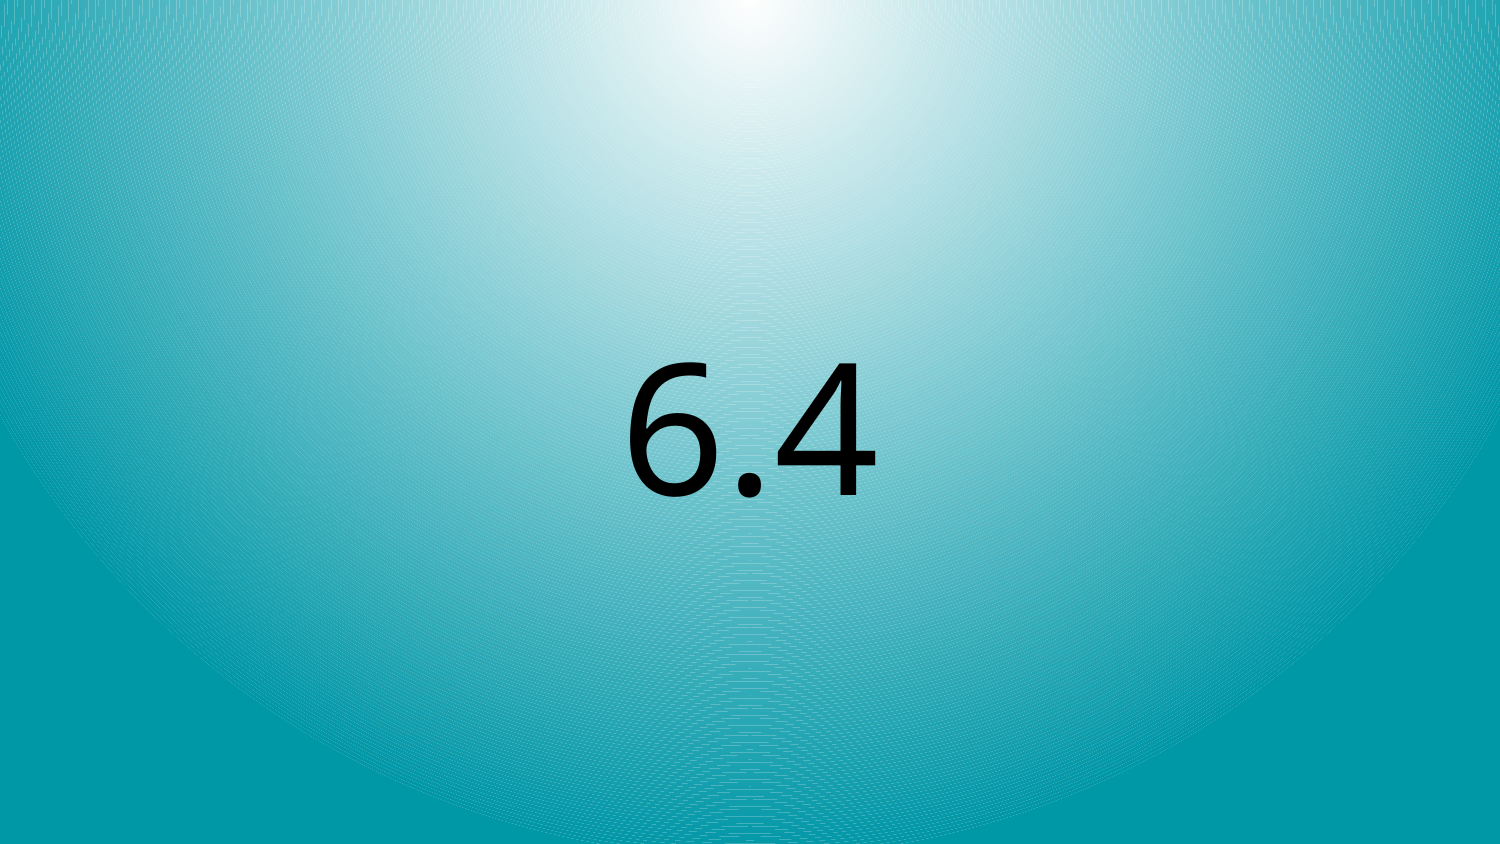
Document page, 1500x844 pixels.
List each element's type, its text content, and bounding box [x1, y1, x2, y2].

title 6.4 [51, 352, 1449, 491]
